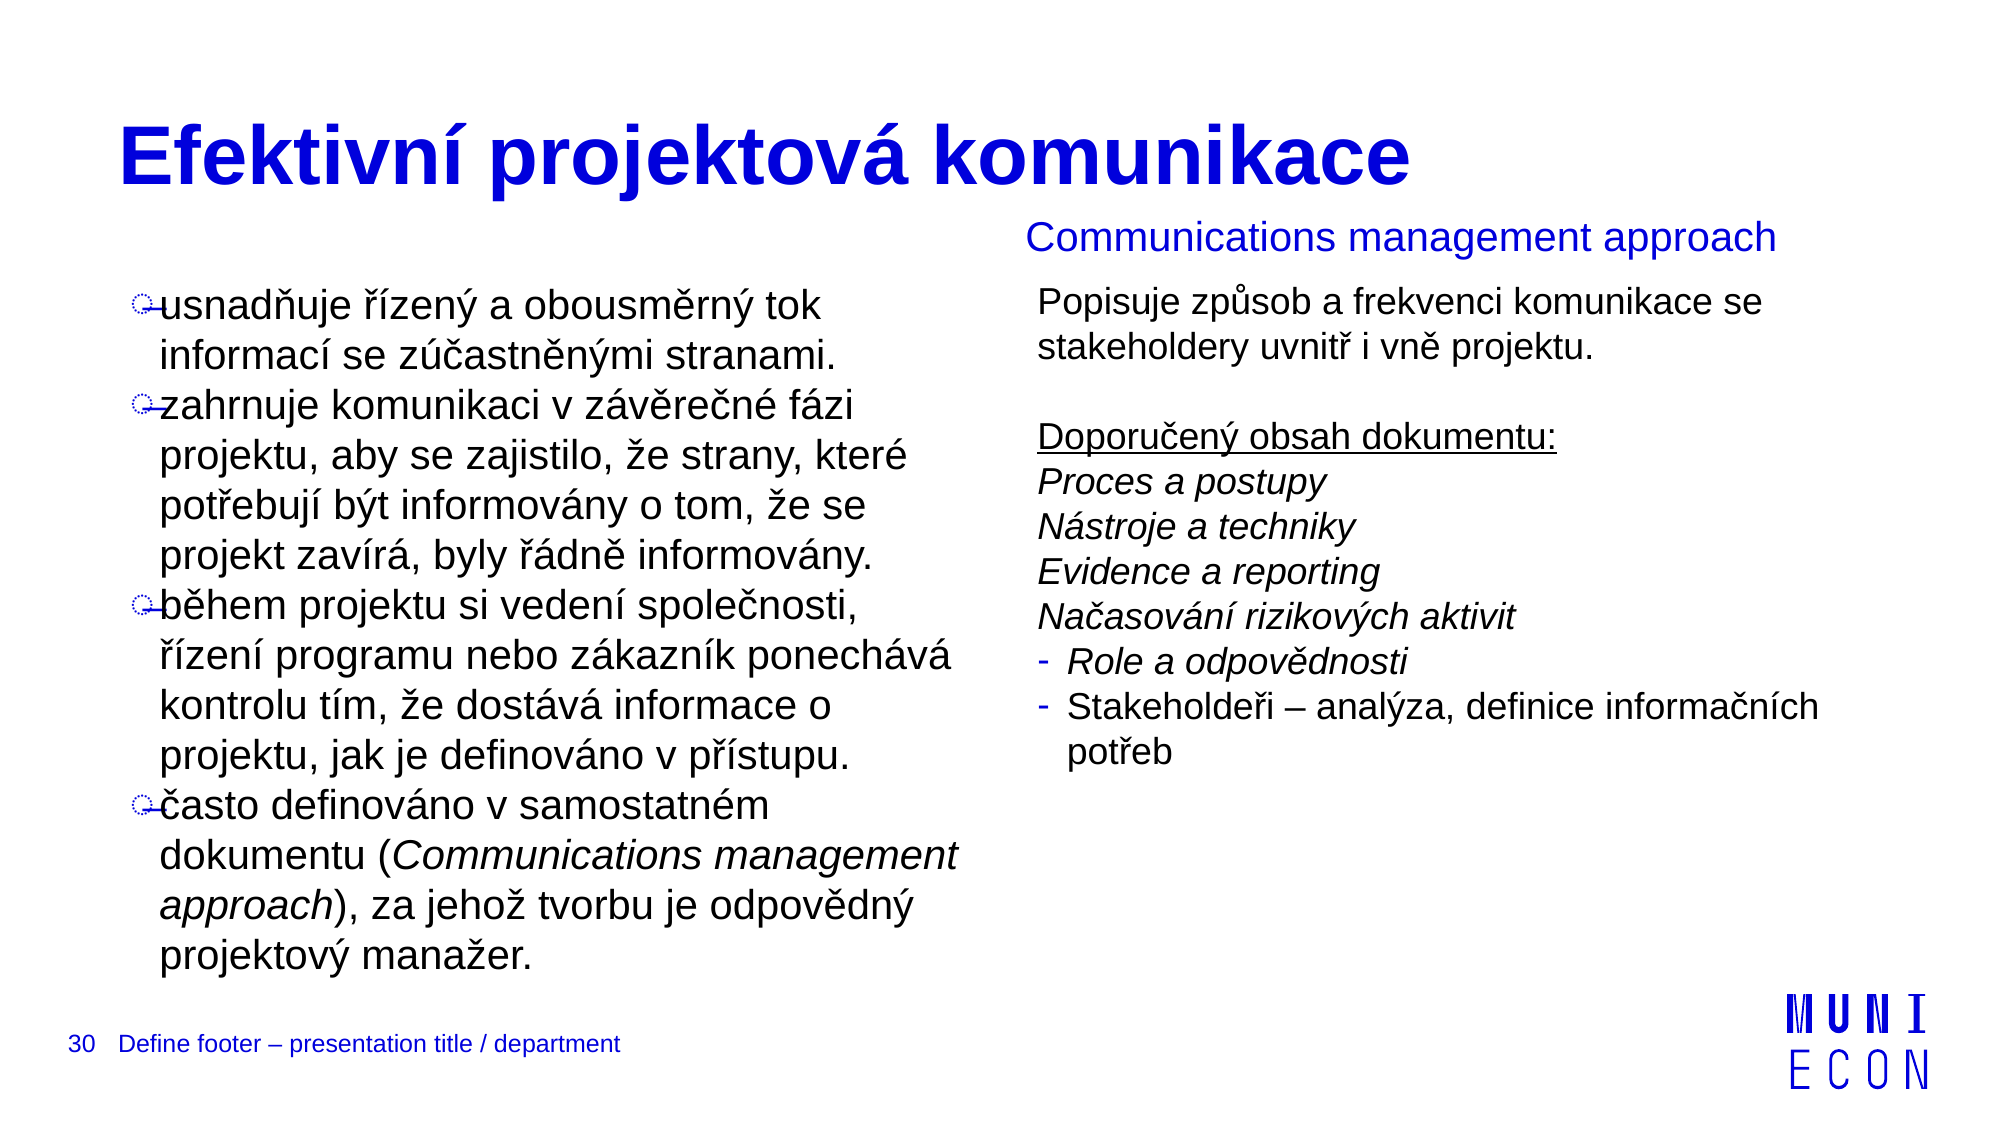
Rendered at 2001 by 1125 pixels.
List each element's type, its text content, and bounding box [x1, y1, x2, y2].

title Efektivní projektová komunikace [118, 118, 1883, 193]
list usnadňuje řízený a obousměrný tok informací se zúčastněnými stranami. zahrnuje komunikaci v závěrečné fázi projektu, aby se zajistilo, že strany, které potřebují být informovány o tom, že se projekt zavírá, byly řádně informovány. během projektu si vedení společnosti, řízení programu nebo zákazník ponechává kontrolu tím, že dostává informace o projektu, jak je definováno v přístupu. často definováno v samostatném dokumentu (Communications management approach), za jehož tvorbu je odpovědný projektový manažer. [118, 277, 975, 957]
list Communications management approach [1025, 211, 1882, 257]
list Popisuje způsob a frekvenci komunikace se stakeholdery uvnitř i vně projektu. Doporučený obsah dokumentu: Proces a postupy Nástroje a techniky Evidence a reporting Načasování rizikových aktivit Role a odpovědnosti Stakeholdeři – analýza, definice informačních potřeb [1025, 277, 1882, 957]
footer Define footer – presentation title / department [118, 1021, 1418, 1063]
slide_number 30 [67, 1021, 110, 1063]
